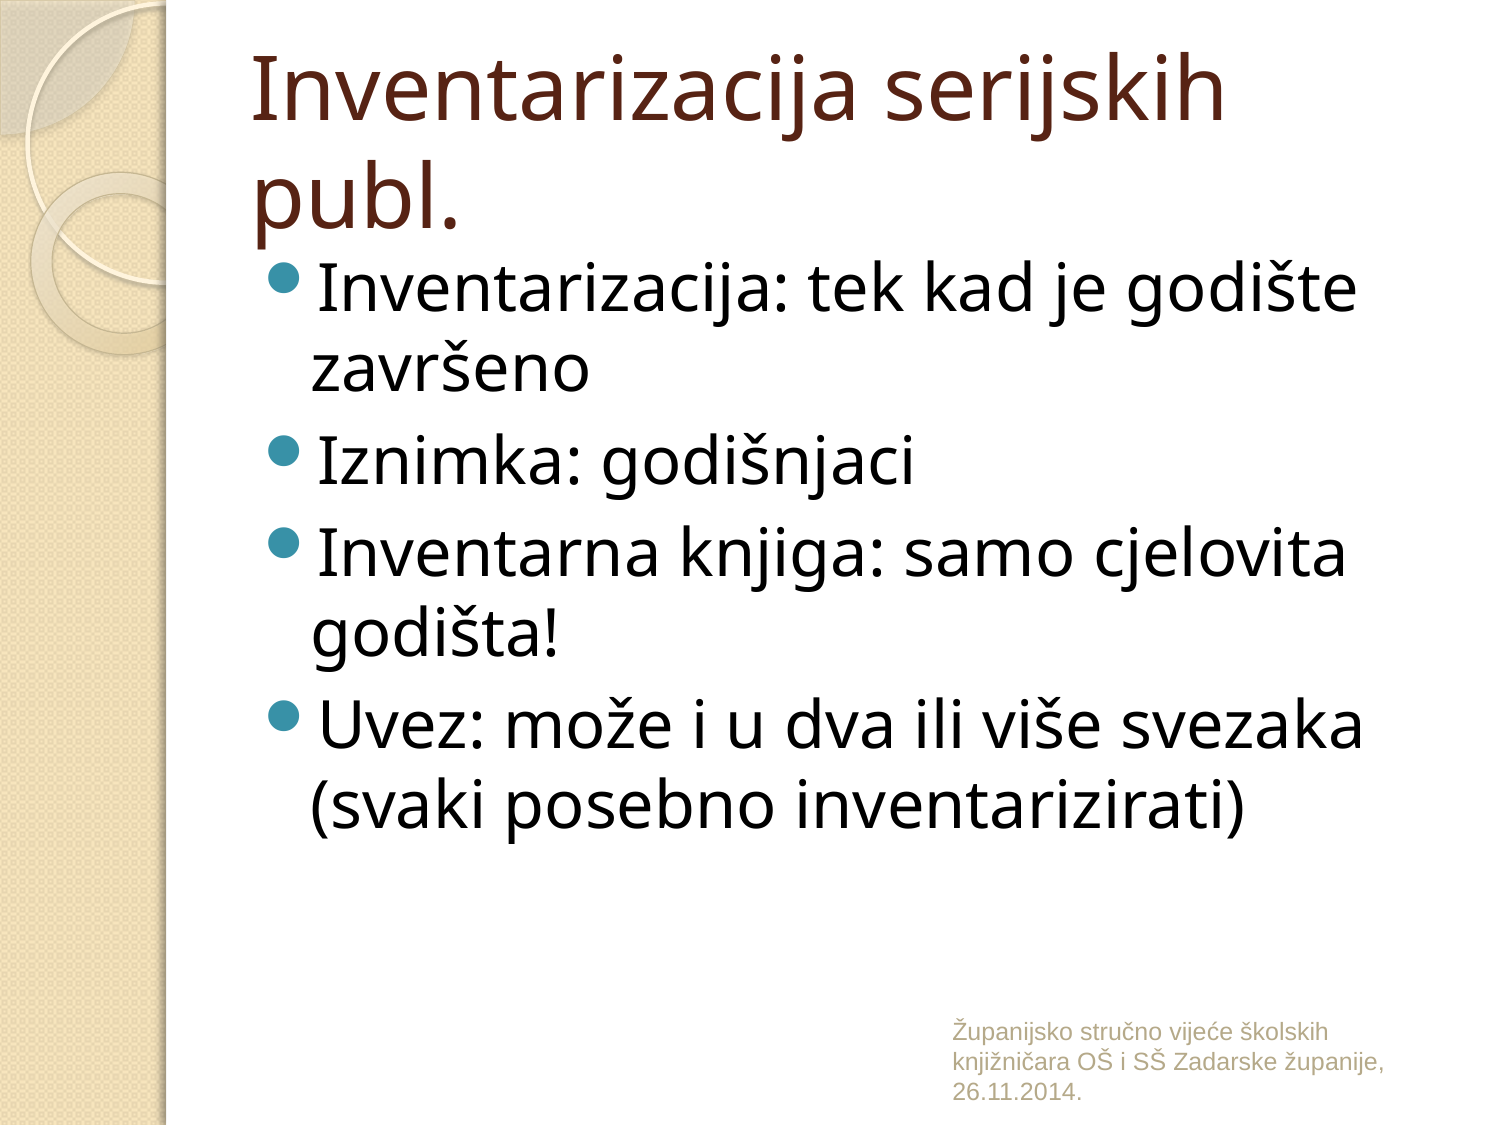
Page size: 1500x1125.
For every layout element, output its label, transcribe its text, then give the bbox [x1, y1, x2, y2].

list Inventarizacija: tek kad je godište završeno Iznimka: godišnjaci Inventarna knjiga: samo cjelovita godišta! Uvez: može i u dva ili više svezaka (svaki posebno inventarizirati) [235, 237, 1466, 1026]
title Inventarizacija serijskih publ. [235, 45, 1466, 233]
footer Županijsko stručno vijeće školskih knjižničara OŠ i SŠ Zadarske županije, 26.11.2014. [937, 1034, 1413, 1113]
